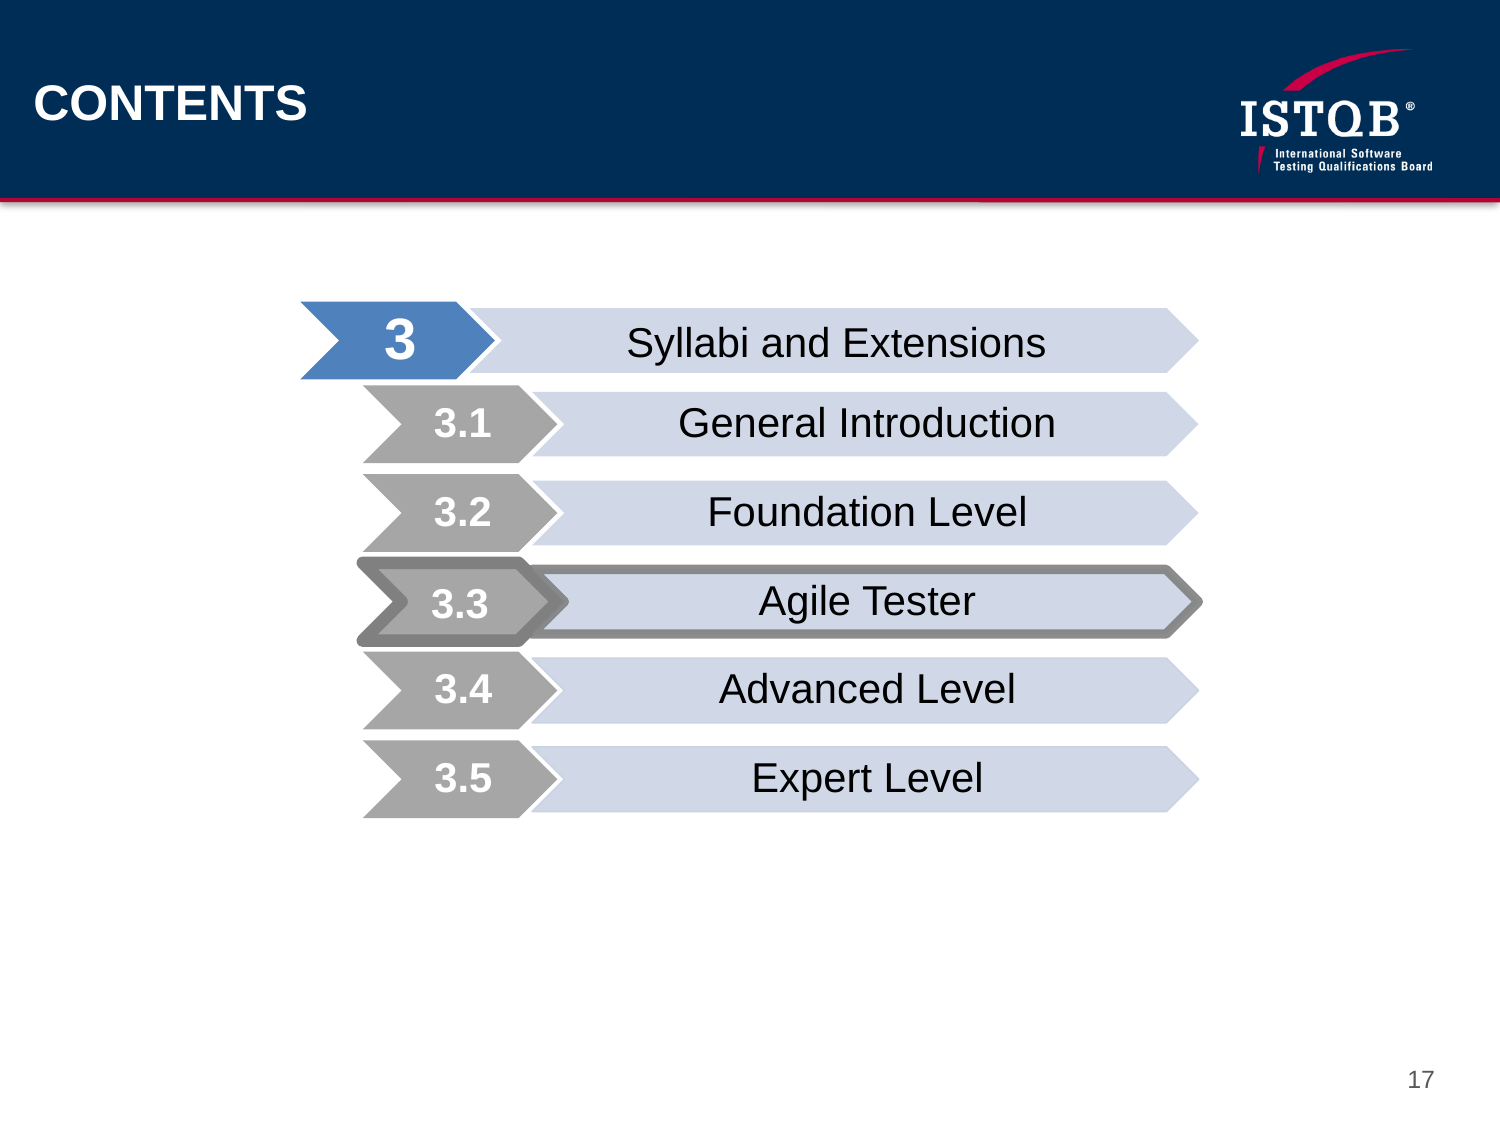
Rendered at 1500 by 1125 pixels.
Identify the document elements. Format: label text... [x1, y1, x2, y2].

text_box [531, 480, 1199, 546]
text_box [531, 391, 1199, 457]
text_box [300, 301, 496, 380]
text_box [362, 651, 558, 730]
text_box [362, 473, 558, 553]
picture [1369, 49, 1432, 175]
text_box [362, 385, 558, 464]
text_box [531, 569, 1199, 635]
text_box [531, 746, 1200, 812]
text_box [531, 657, 1199, 723]
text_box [469, 307, 1200, 374]
text_box 3.3 [362, 562, 527, 641]
title CONTENTS [18, 6, 1369, 194]
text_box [362, 740, 558, 819]
